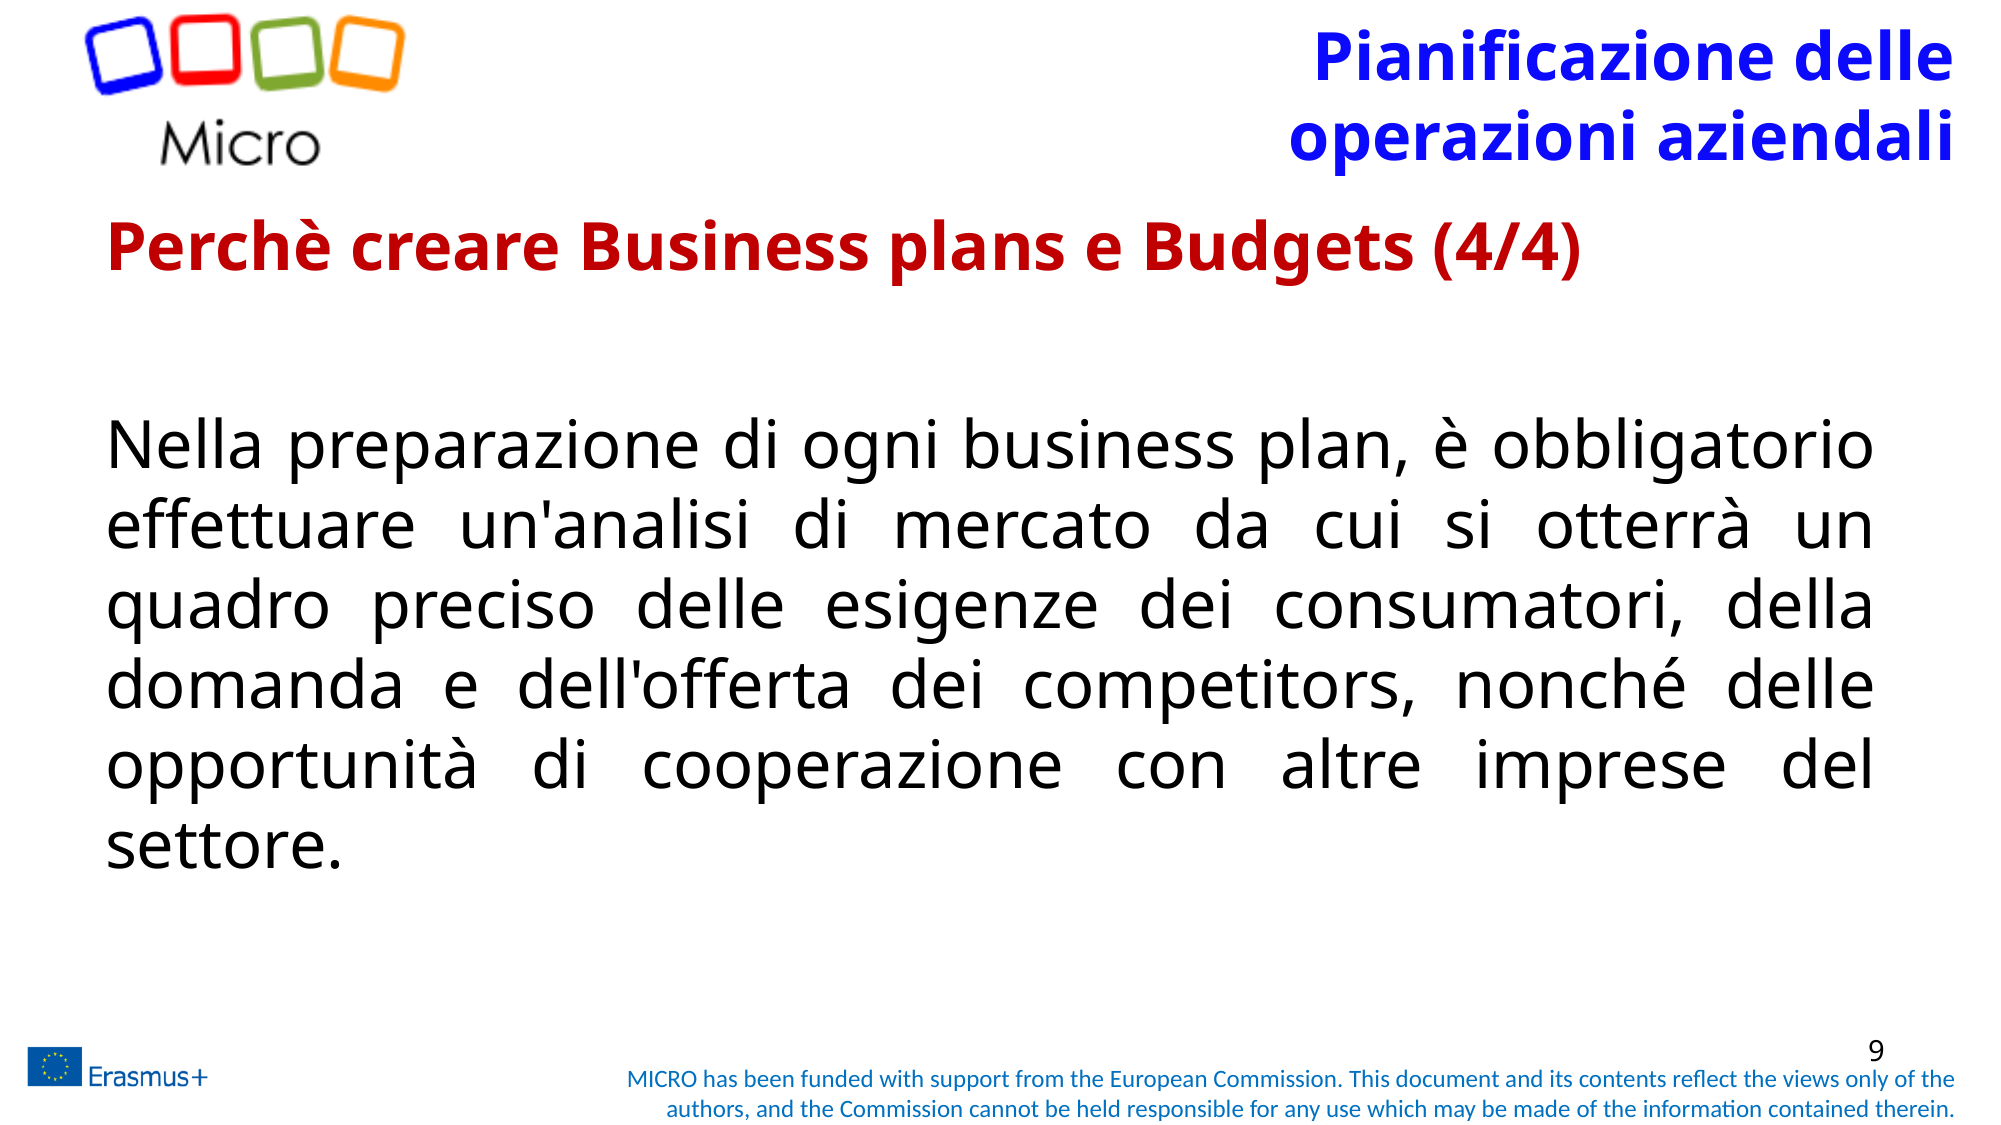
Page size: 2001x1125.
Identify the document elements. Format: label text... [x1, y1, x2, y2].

picture [0, 0, 486, 190]
title Pianificazione delle operazioni aziendali [170, 0, 1971, 188]
slide_number 9 [1433, 1024, 1900, 1103]
picture [27, 1046, 208, 1087]
list Perchè creare Business plans e Budgets (4/4) Nella preparazione di ogni business plan, è obbligatorio effettuare un'analisi di mercato da cui si otterrà un quadro preciso delle esigenze dei consumatori, della domanda e dell'offerta dei competitors, nonché delle opportunità di cooperazione con altre imprese del settore. [90, 196, 1894, 1034]
